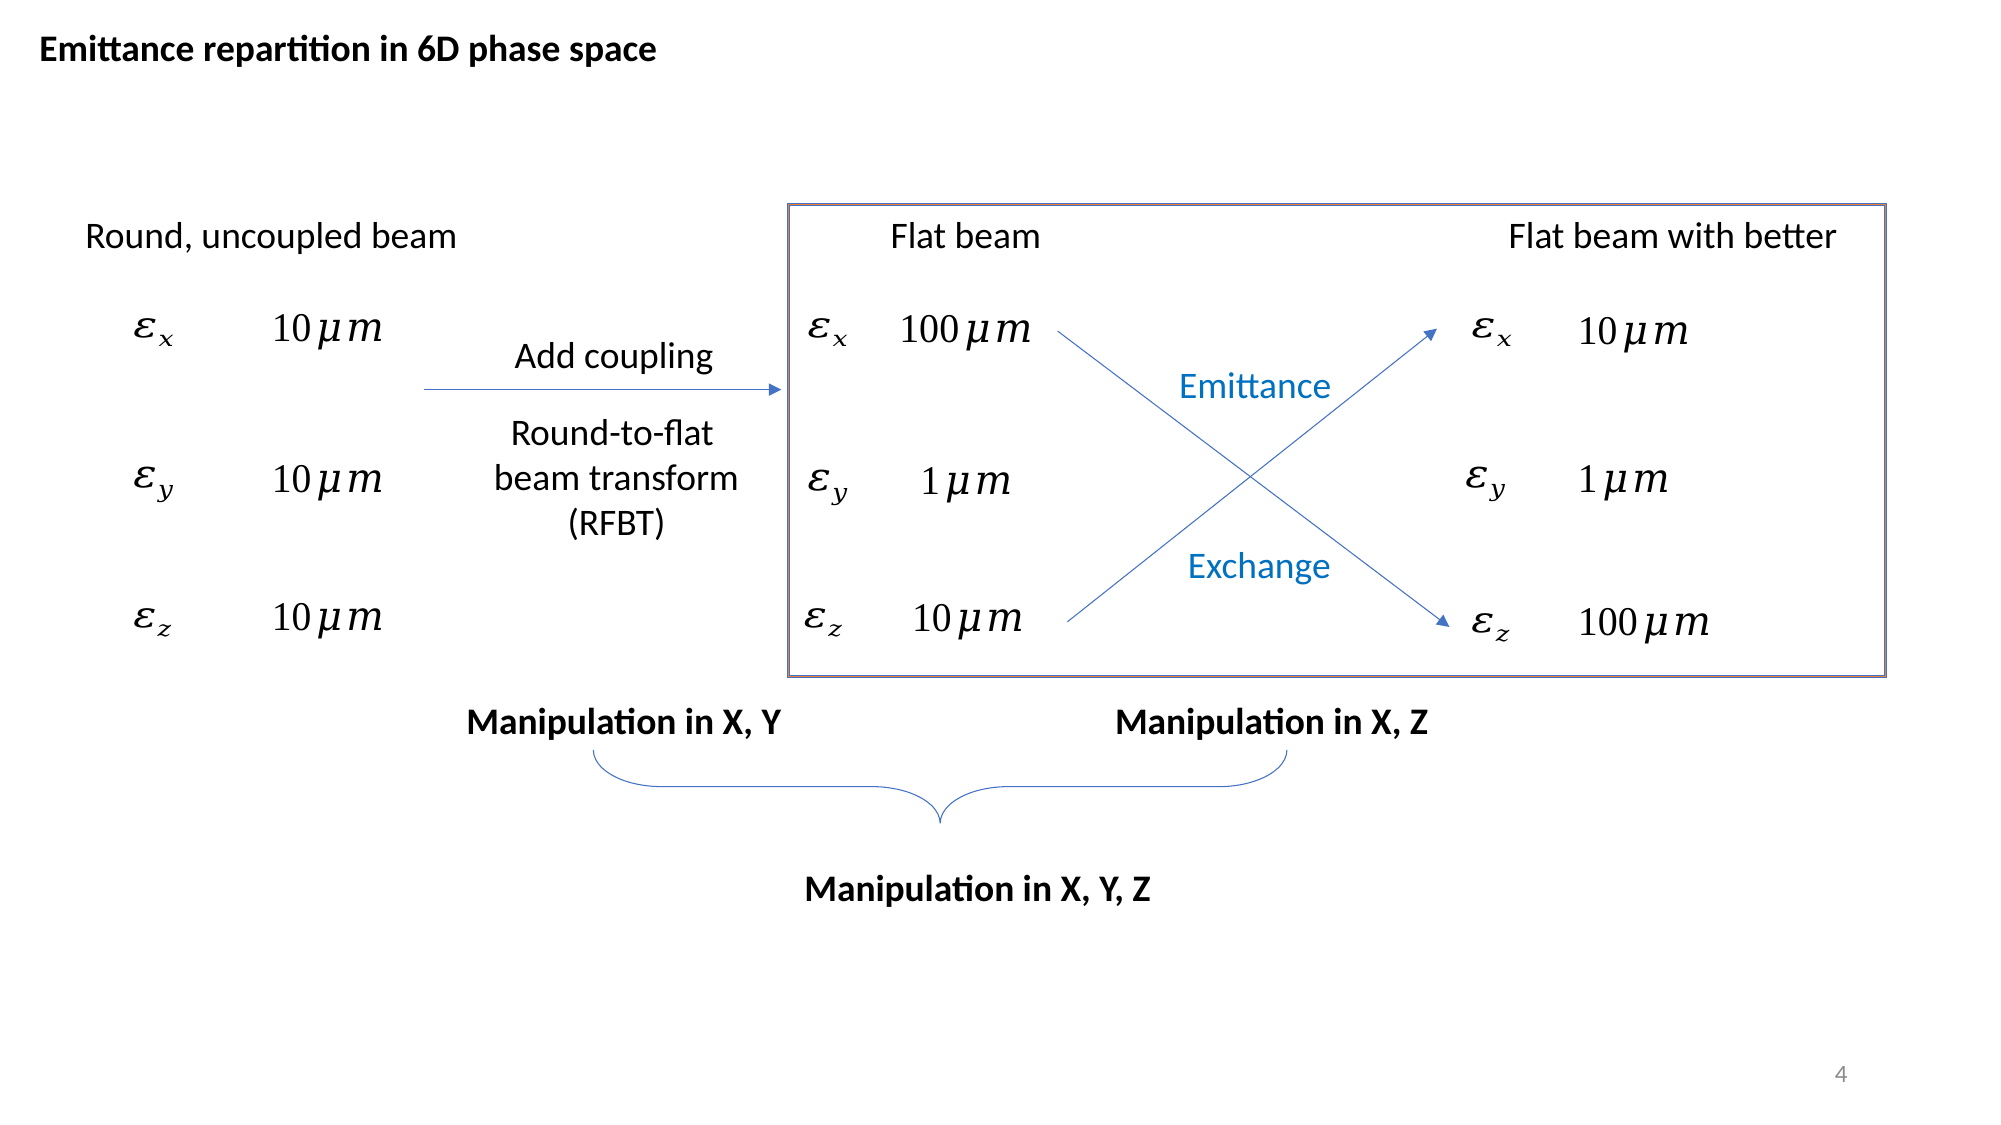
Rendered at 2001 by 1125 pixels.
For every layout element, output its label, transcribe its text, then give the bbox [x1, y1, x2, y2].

text_box Add coupling [499, 323, 729, 384]
text_box [592, 749, 1288, 824]
text_box Round-to-flat beam transform (RFBT) [478, 400, 754, 551]
text_box Manipulation in X, Z [1100, 689, 1452, 749]
slide_number 4 [1412, 1042, 1863, 1103]
text_box [787, 203, 1887, 678]
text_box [1067, 328, 1437, 622]
title Emittance repartition in 6D phase space [24, 10, 818, 88]
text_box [1057, 331, 1450, 627]
text_box Manipulation in X, Y, Z [789, 856, 1175, 917]
text_box Flat beam [875, 206, 1057, 264]
text_box Manipulation in X, Y [451, 689, 805, 749]
text_box Round, uncoupled beam [70, 203, 473, 264]
